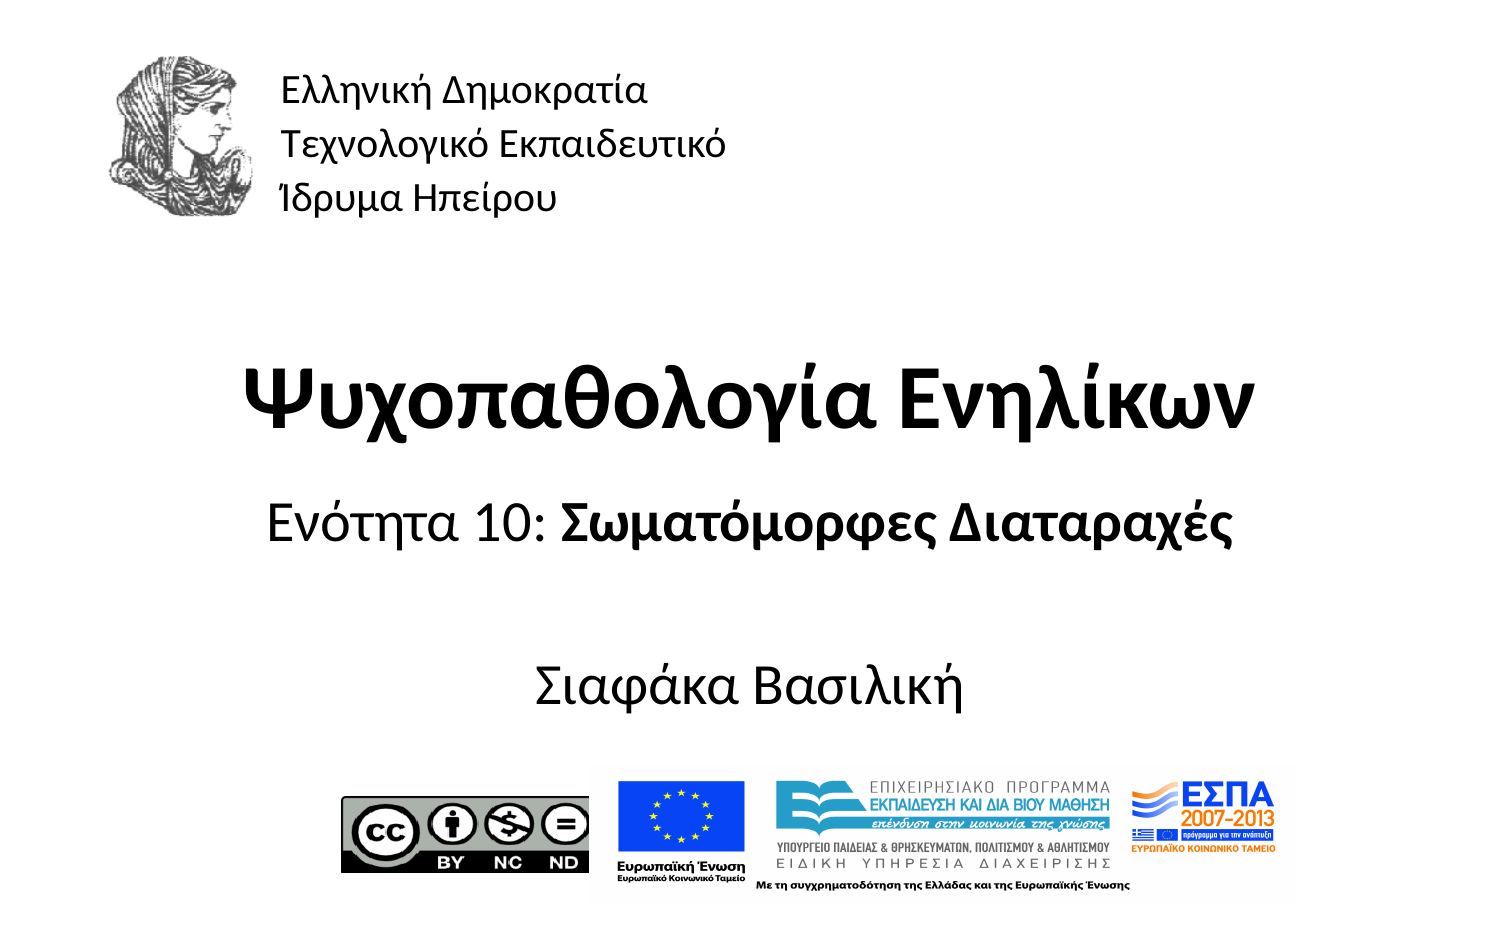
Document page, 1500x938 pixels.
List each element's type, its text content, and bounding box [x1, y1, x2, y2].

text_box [105, 34, 798, 223]
subtitle Ενότητα 10: Σωματόμορφες Διαταραχές Σιαφάκα Βασιλική [112, 475, 1388, 715]
title Ψυχοπαθολογία Ενηλίκων [112, 291, 1388, 475]
picture [341, 764, 1297, 905]
